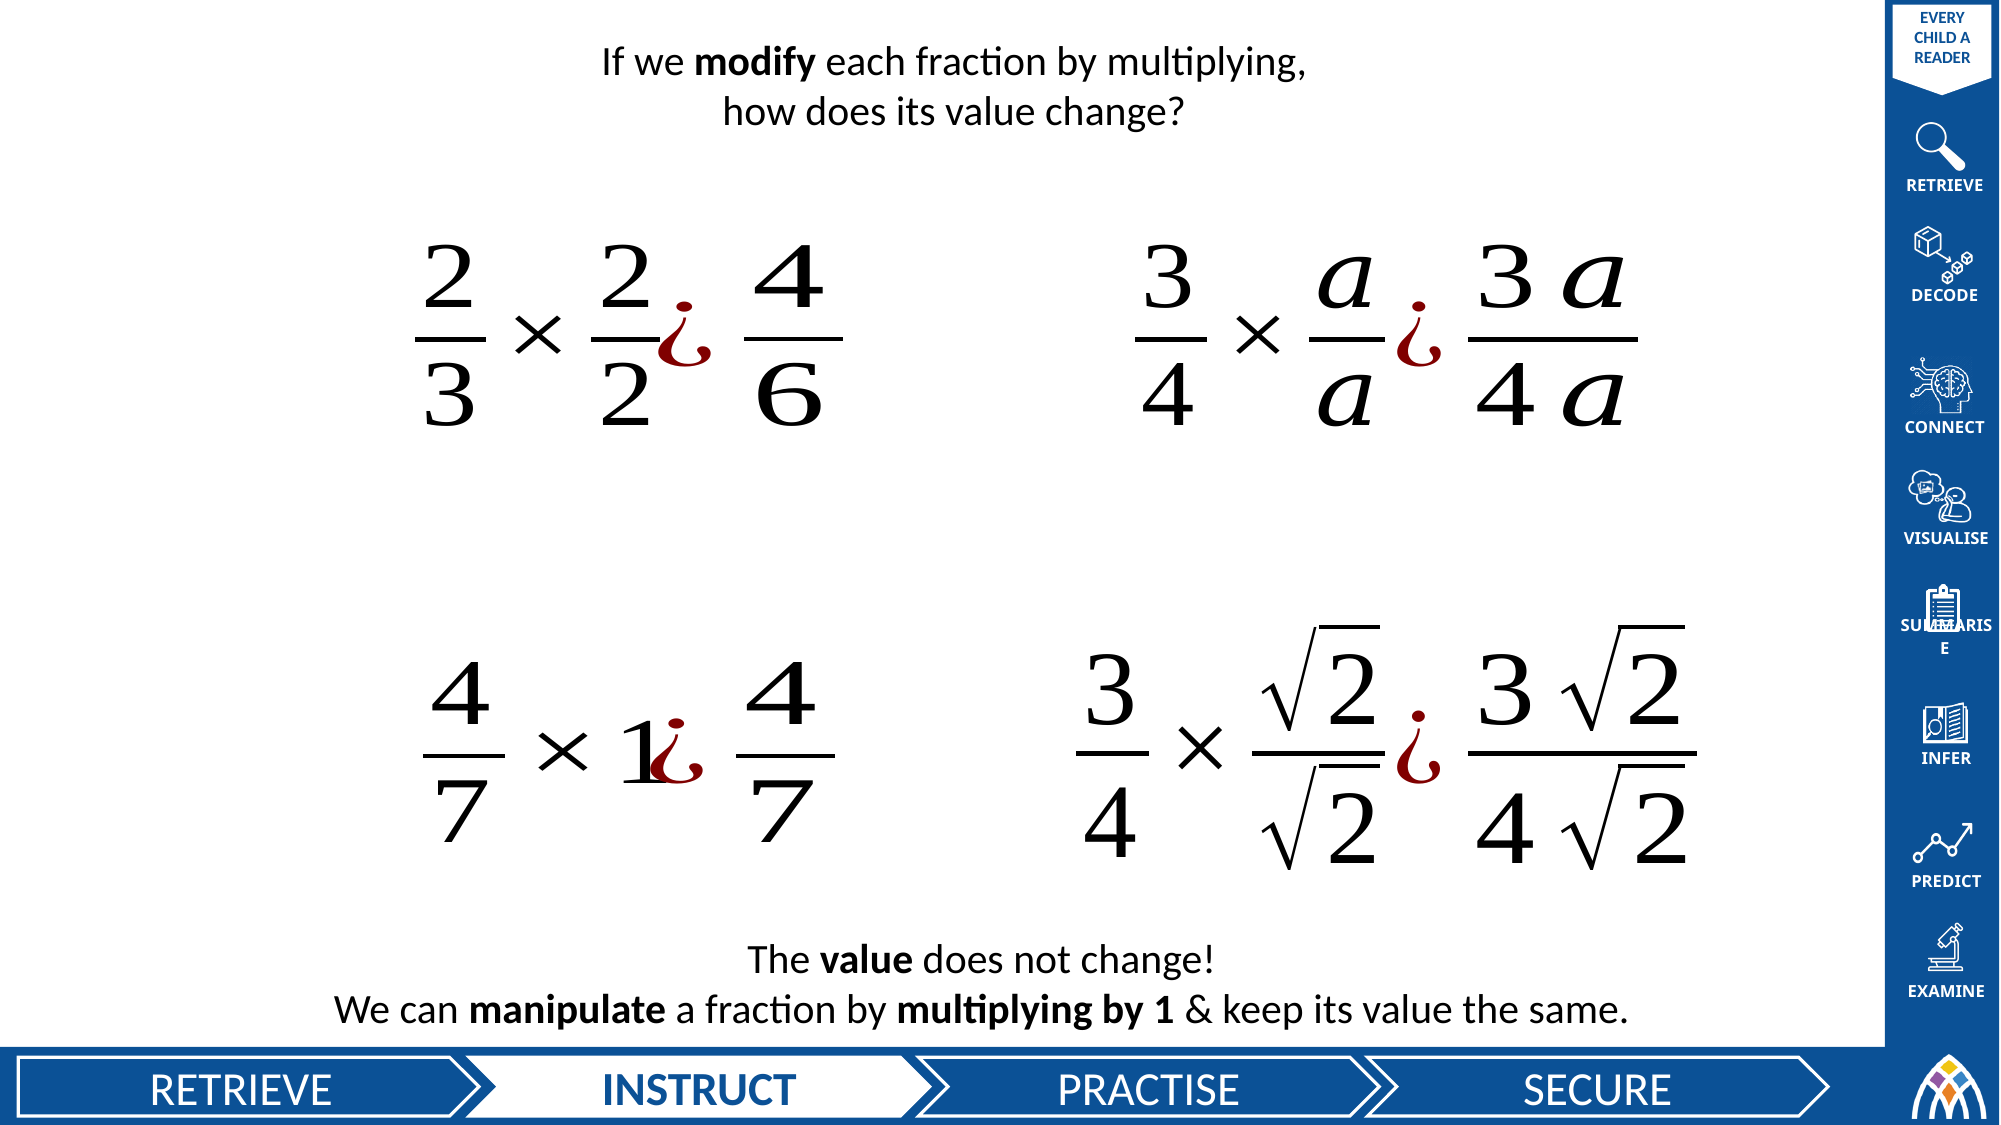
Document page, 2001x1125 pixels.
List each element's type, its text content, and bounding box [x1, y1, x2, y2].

text_box The value does not change! We can manipulate a fraction by multiplying by 1 & keep its value the same. [319, 924, 1645, 1040]
text_box If we modify each fraction by multiplying, how does its value change? [539, 25, 1370, 141]
picture [1910, 1053, 1991, 1120]
